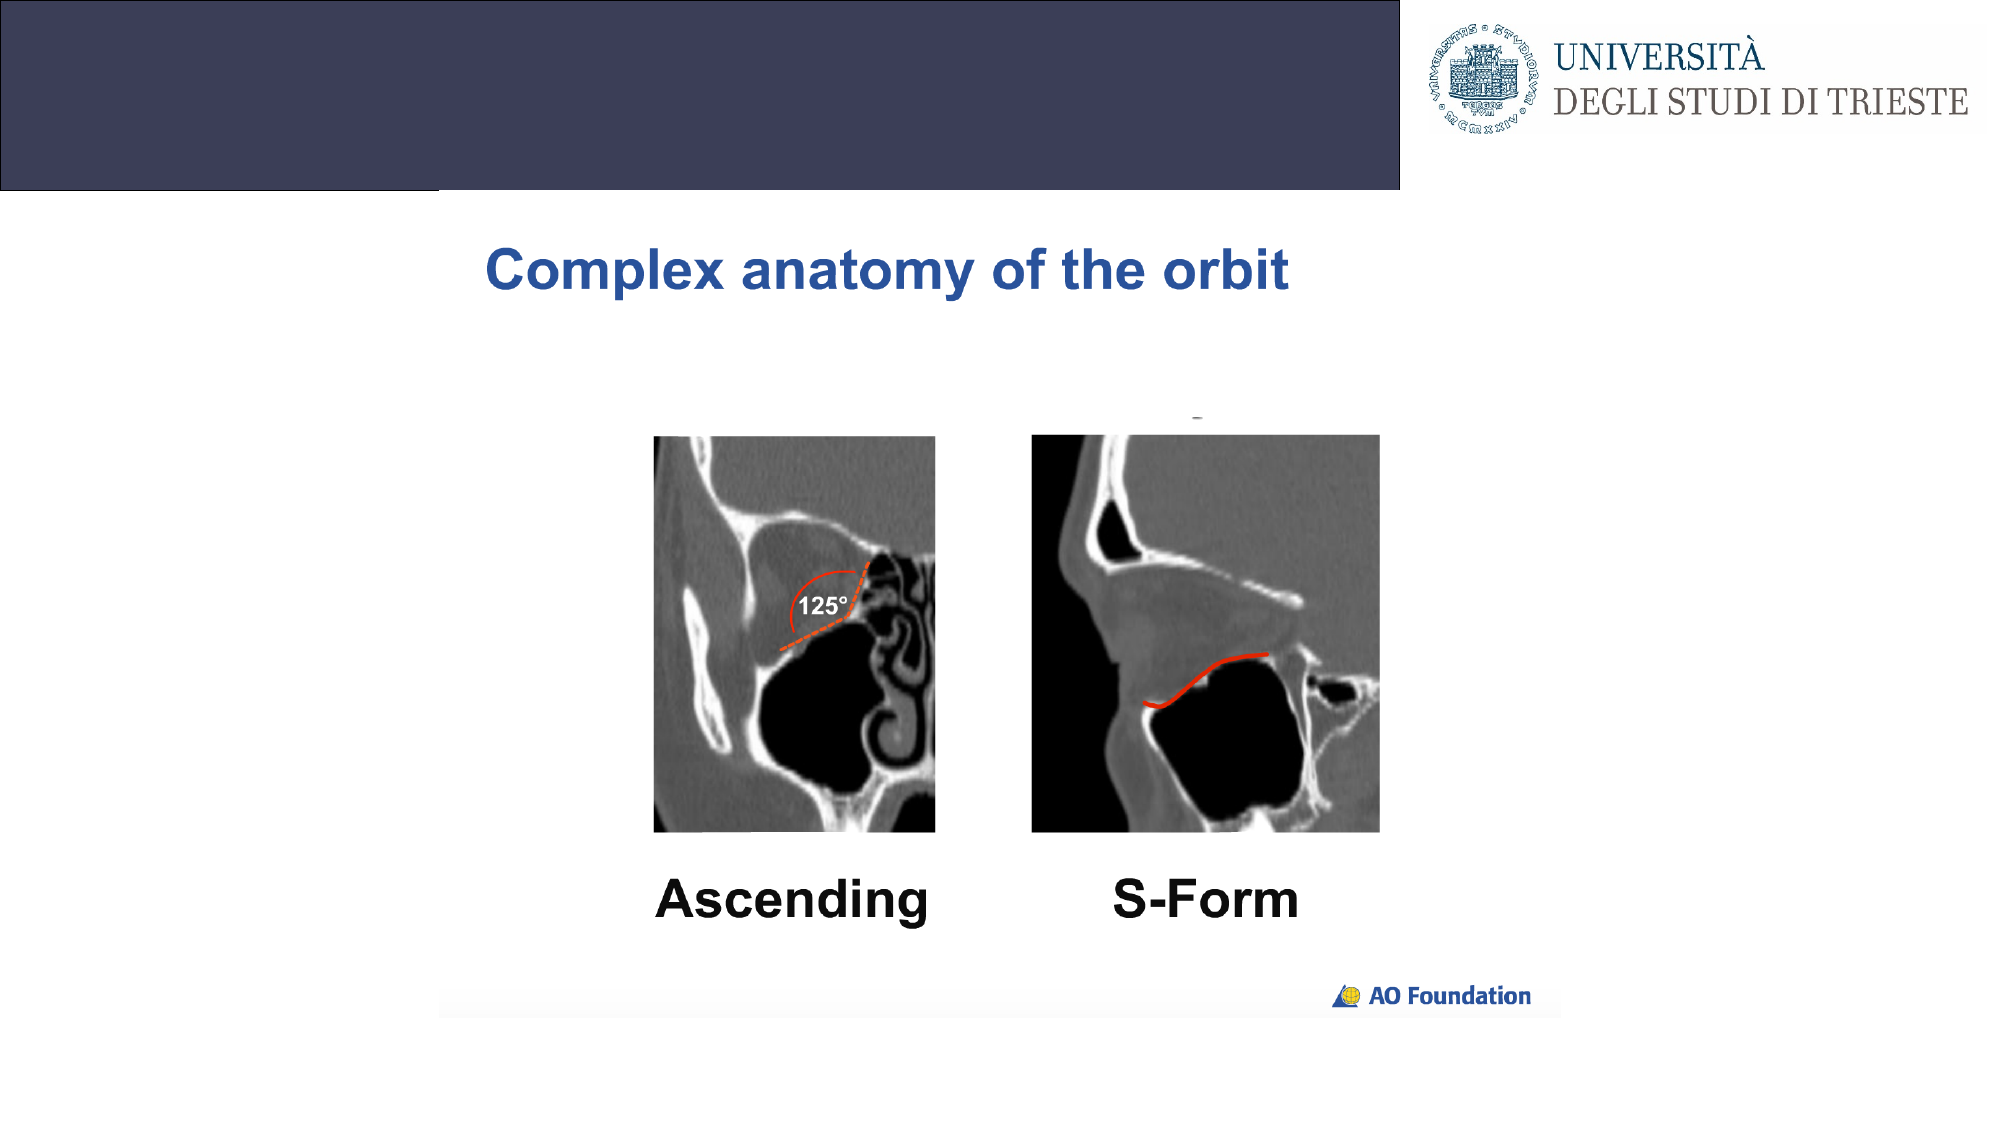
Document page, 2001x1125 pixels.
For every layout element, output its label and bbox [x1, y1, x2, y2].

list [439, 190, 1561, 1018]
picture [1429, 24, 1987, 134]
